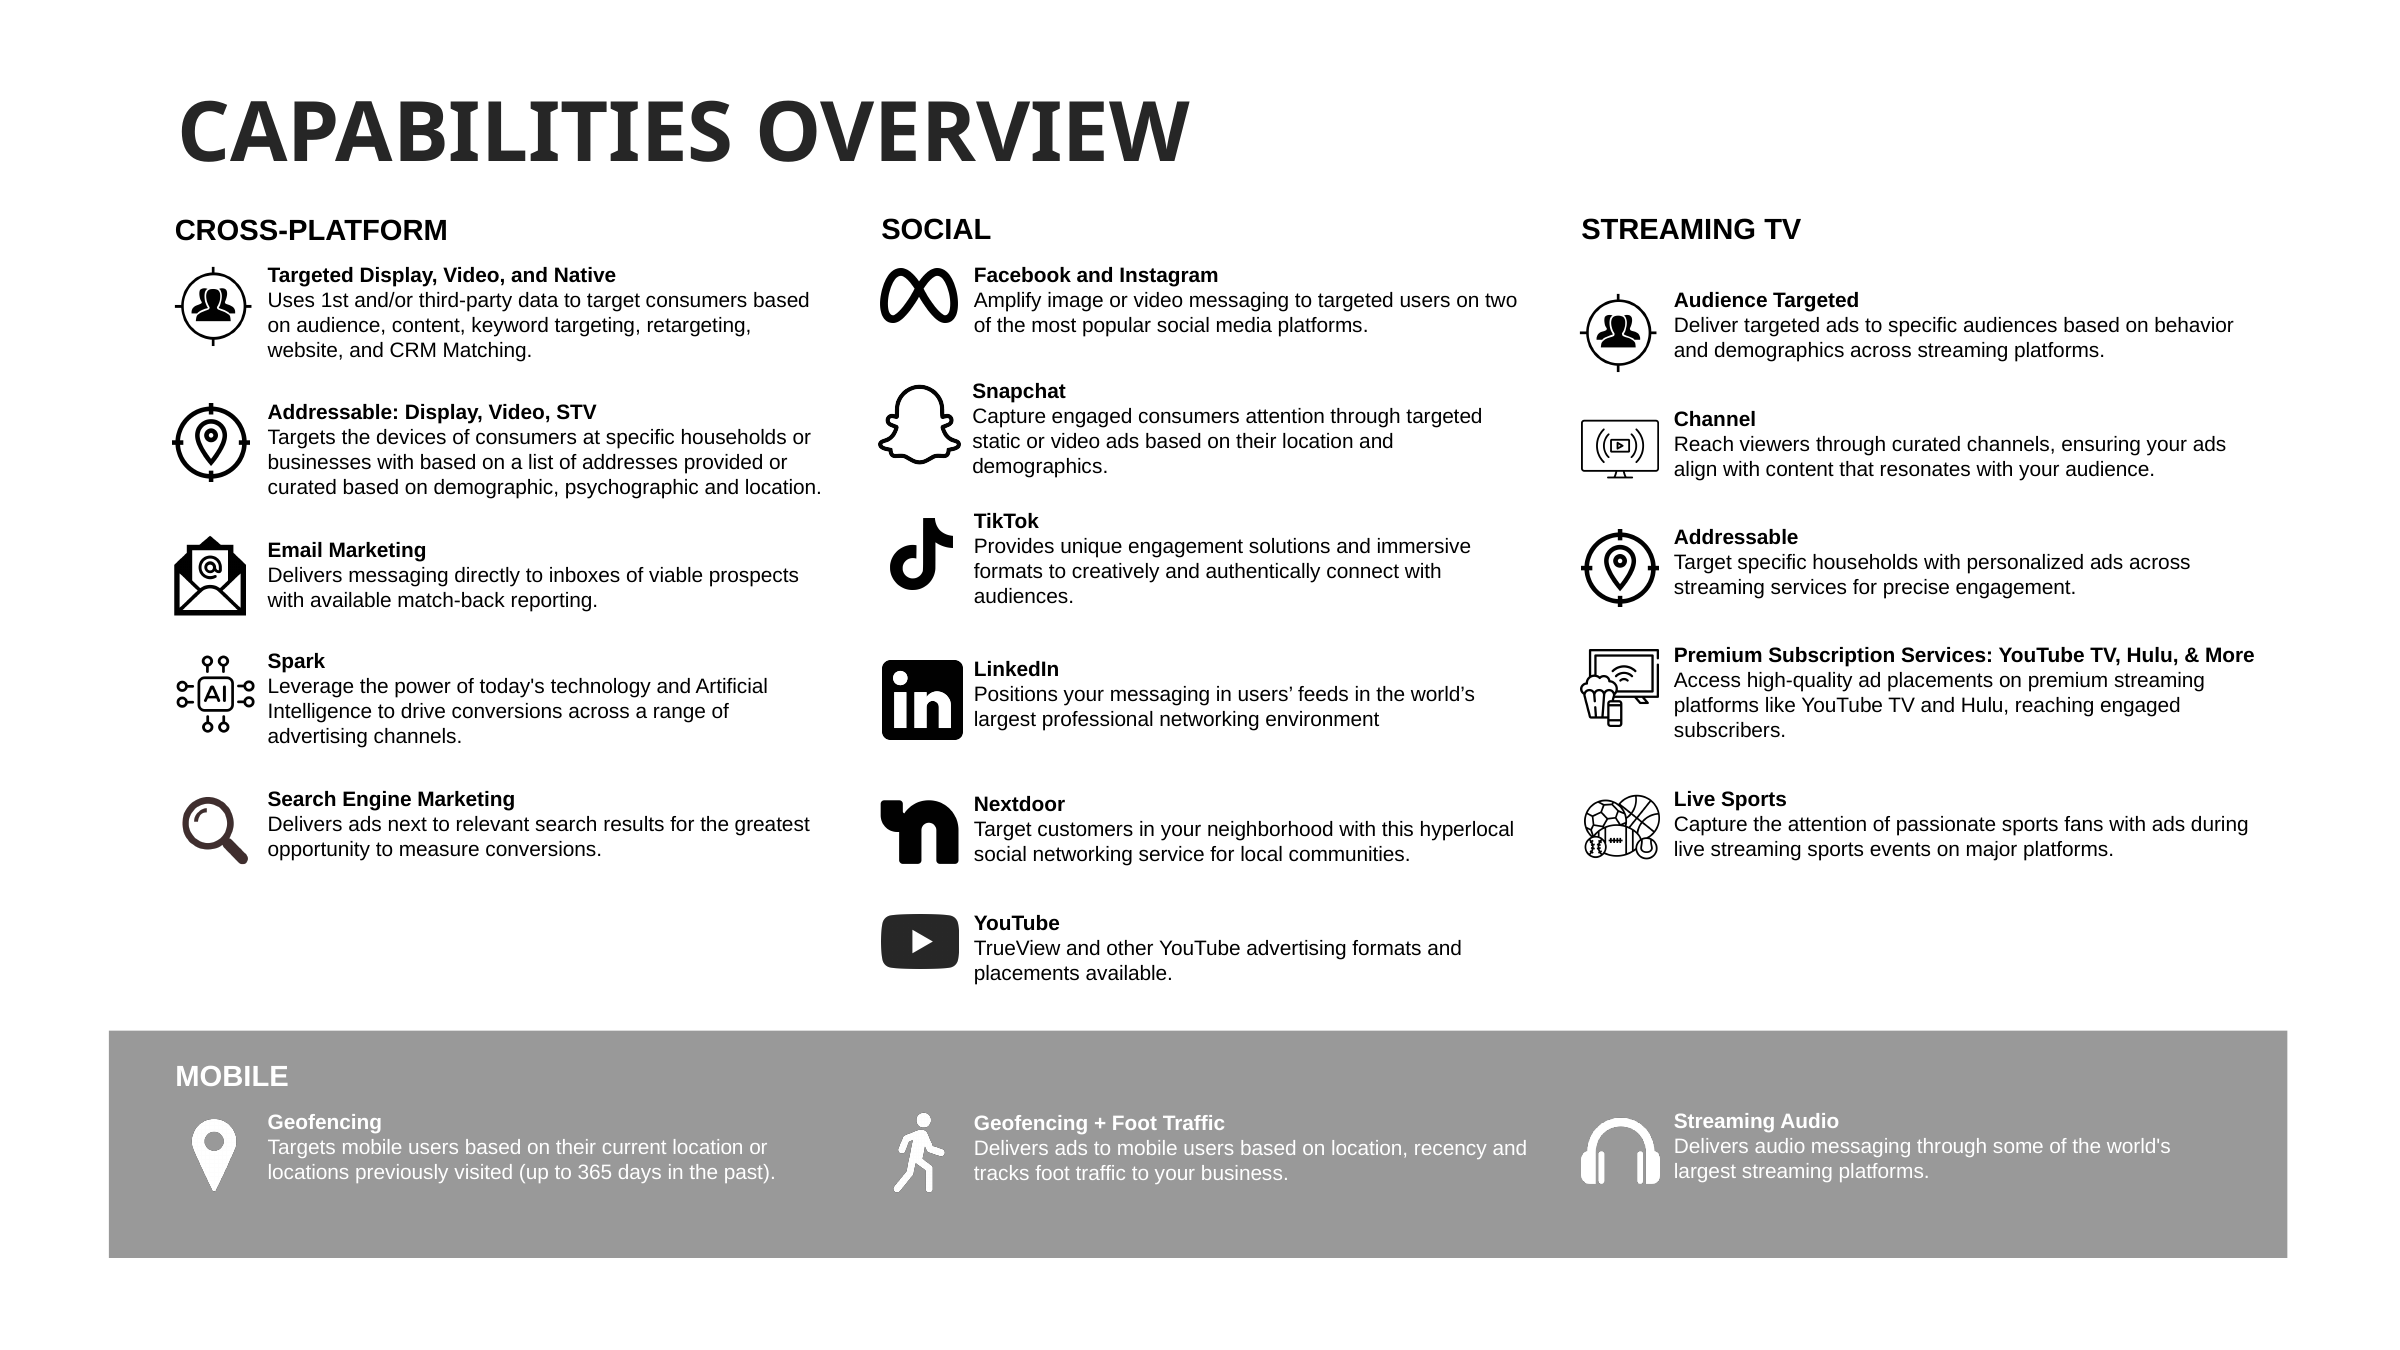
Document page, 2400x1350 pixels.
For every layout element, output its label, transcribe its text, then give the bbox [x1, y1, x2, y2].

picture [174, 1104, 251, 1206]
picture [875, 787, 964, 877]
picture [881, 914, 959, 969]
picture [172, 403, 250, 482]
text_box Audience Targeted Deliver targeted ads to specific audiences based on behavior and demographics across streaming platforms. [1659, 279, 2251, 369]
text_box Geofencing + Foot Traffic Delivers ads to mobile users based on location, recency and tracks foot traffic to your business. [959, 1102, 1551, 1192]
text_box Facebook and Instagram Amplify image or video messaging to targeted users on two of the most popular social media platforms. [959, 254, 1551, 345]
picture [1581, 410, 1659, 488]
picture [1584, 789, 1660, 866]
picture [890, 518, 954, 590]
picture [882, 660, 963, 740]
picture [1580, 649, 1659, 727]
text_box Addressable: Display, Video, STV Targets the devices of consumers at specific households or businesses with based on a list of addresses provided or curated based on demographic, psychographic and location. [252, 391, 844, 507]
picture [1581, 528, 1659, 607]
picture [1573, 285, 1667, 379]
text_box Addressable Target specific households with personalized ads across streaming services for precise engagement. [1659, 516, 2251, 606]
text_box SOCIAL [866, 203, 1458, 253]
text_box Nextdoor Target customers in your neighborhood with this hyperlocal social networking service for local communities. [959, 783, 1551, 873]
text_box Email Marketing Delivers messaging directly to inboxes of viable prospects with available match-back reporting. [252, 528, 844, 619]
text_box Snapchat Capture engaged consumers attention through targeted static or video ads based on their location and demographics. [957, 370, 1549, 486]
picture [170, 649, 261, 739]
text_box Live Sports Capture the attention of passionate sports fans with ads during live streaming sports events on major platforms. [1659, 777, 2279, 868]
text_box Channel Reach viewers through curated channels, ensuring your ads align with content that resonates with your audience. [1659, 398, 2251, 489]
text_box TikTok Provides unique engagement solutions and immersive formats to creatively and authentically connect with audiences. [959, 500, 1551, 615]
text_box Geofencing Targets mobile users based on their current location or locations previously visited (up to 365 days in the past). [252, 1101, 844, 1192]
picture [167, 532, 253, 619]
text_box STREAMING TV [1566, 202, 2158, 253]
text_box CAPABILITIES OVERVIEW [161, 70, 2016, 186]
text_box Premium Subscription Services: YouTube TV, Hulu, & More Access high-quality ad placements on premium streaming platforms like YouTube TV and Hulu, reaching engaged subscribers. [1659, 634, 2305, 749]
text_box LinkedIn Positions your messaging in users’ feeds in the world’s largest professional networking environment [959, 648, 1551, 738]
text_box [108, 1030, 2288, 1259]
picture [878, 383, 961, 466]
text_box YouTube TrueView and other YouTube advertising formats and placements available. [959, 902, 1551, 992]
picture [168, 258, 262, 353]
text_box Spark Leverage the power of today's technology and Artificial Intelligence to drive conversions across a range of advertising channels. [252, 640, 844, 756]
picture [875, 1108, 963, 1197]
text_box Targeted Display, Video, and Native Uses 1st and/or third-party data to target consumers based on audience, content, keyword targeting, retargeting, website, and CRM Matching. [252, 254, 844, 370]
picture [168, 786, 262, 880]
text_box Search Engine Marketing Delivers ads next to relevant search results for the greatest opportunity to measure conversions. [252, 777, 844, 868]
text_box MOBILE [160, 1050, 752, 1100]
text_box CROSS-PLATFORM [159, 203, 751, 254]
picture [880, 268, 958, 323]
text_box Streaming Audio Delivers audio messaging through some of the world's largest streaming platforms. [1659, 1100, 2251, 1191]
picture [1581, 1111, 1660, 1190]
